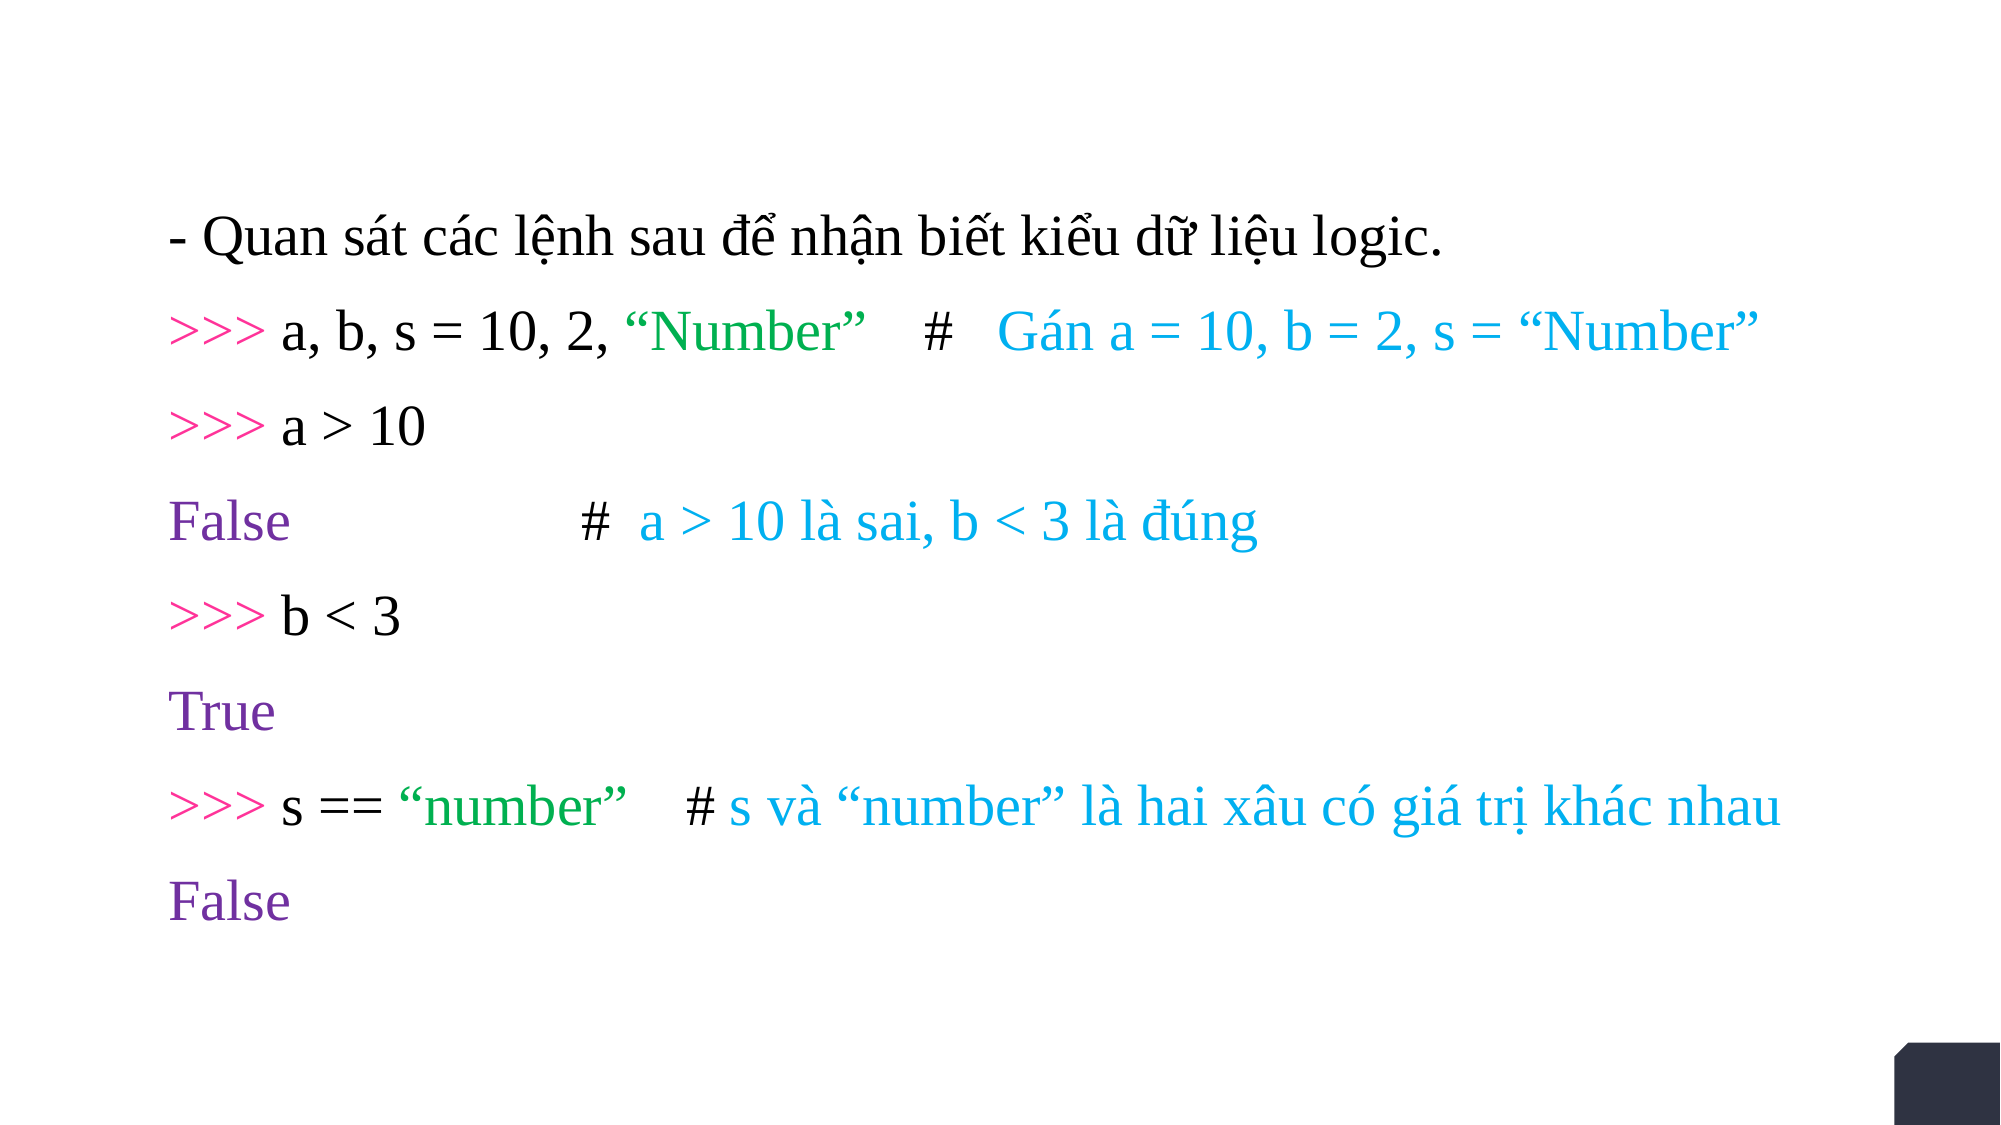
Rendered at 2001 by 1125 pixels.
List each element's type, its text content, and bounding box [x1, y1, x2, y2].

text_box - Quan sát các lệnh sau để nhận biết kiểu dữ liệu logic. >>> a, b, s = 10, 2, “Number” # Gán a = 10, b = 2, s = “Number” >>> a > 10 False # a > 10 là sai, b < 3 là đúng >>> b < 3 True >>> s == “number” # s và “number” là hai xâu có giá trị khác nhau False [153, 189, 1873, 940]
